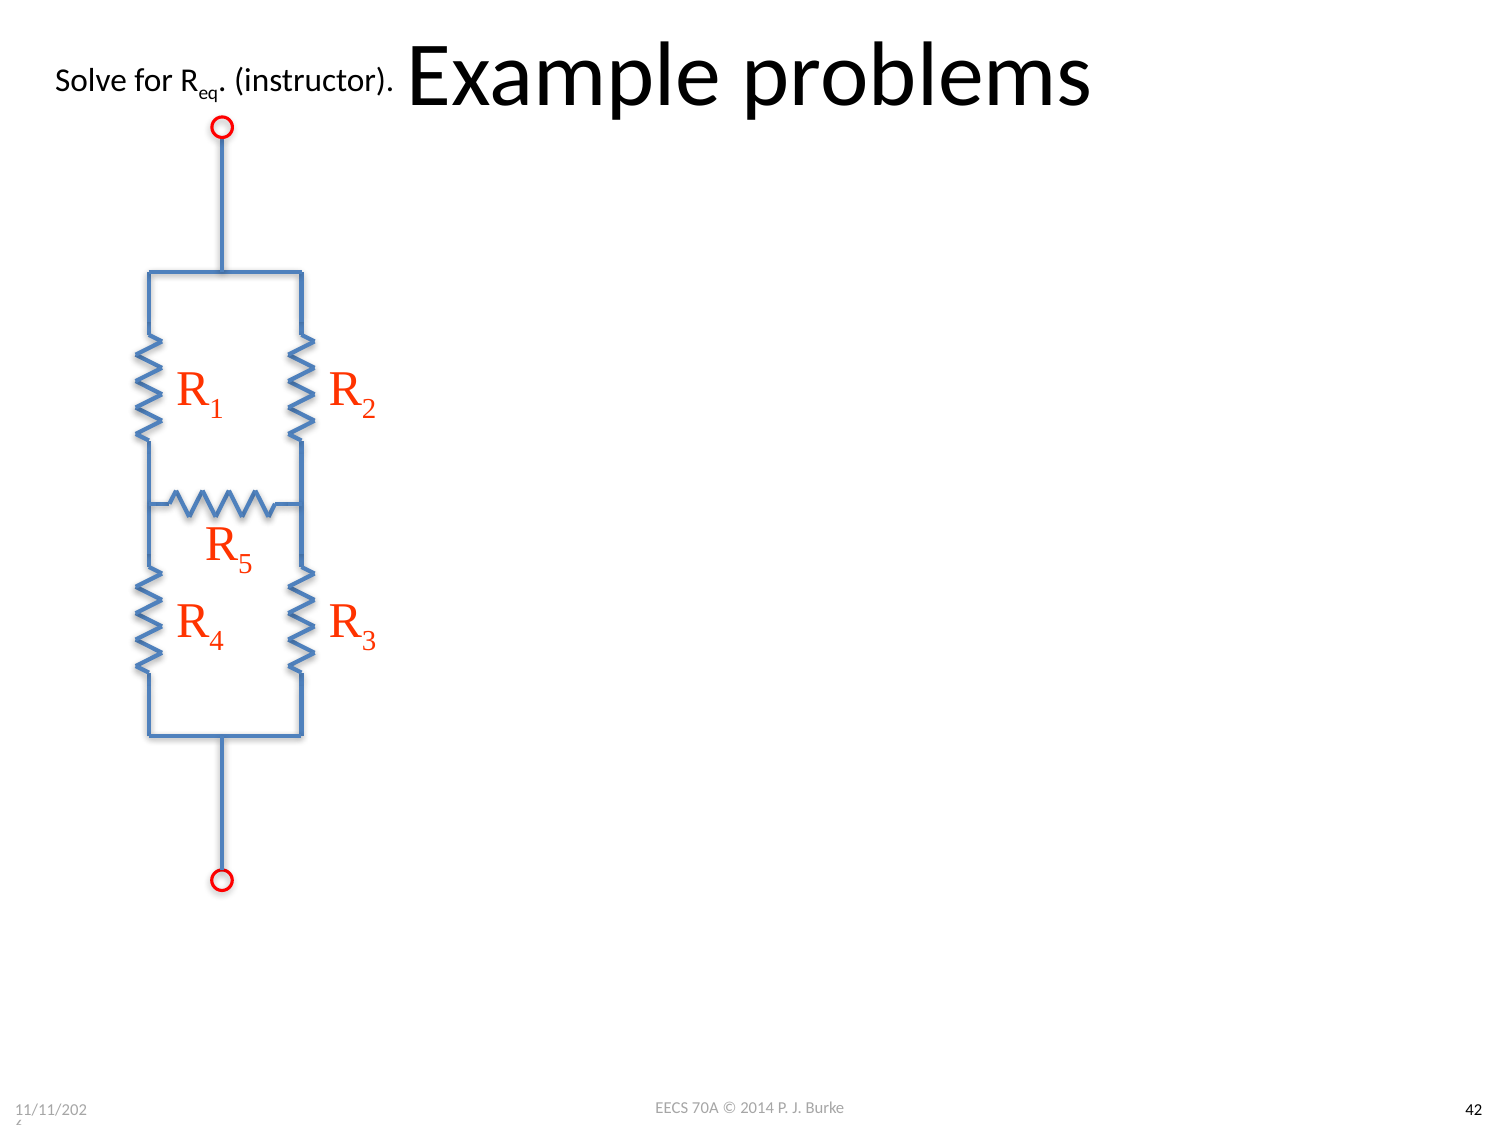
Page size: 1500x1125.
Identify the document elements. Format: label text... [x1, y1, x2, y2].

text_box Solve for Req. (instructor). [40, 50, 410, 111]
text_box [210, 870, 234, 892]
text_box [262, 271, 442, 503]
text_box [211, 116, 234, 139]
title Example problems [75, 0, 1425, 163]
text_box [262, 503, 442, 736]
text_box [155, 490, 289, 518]
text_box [110, 271, 257, 503]
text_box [110, 503, 257, 736]
